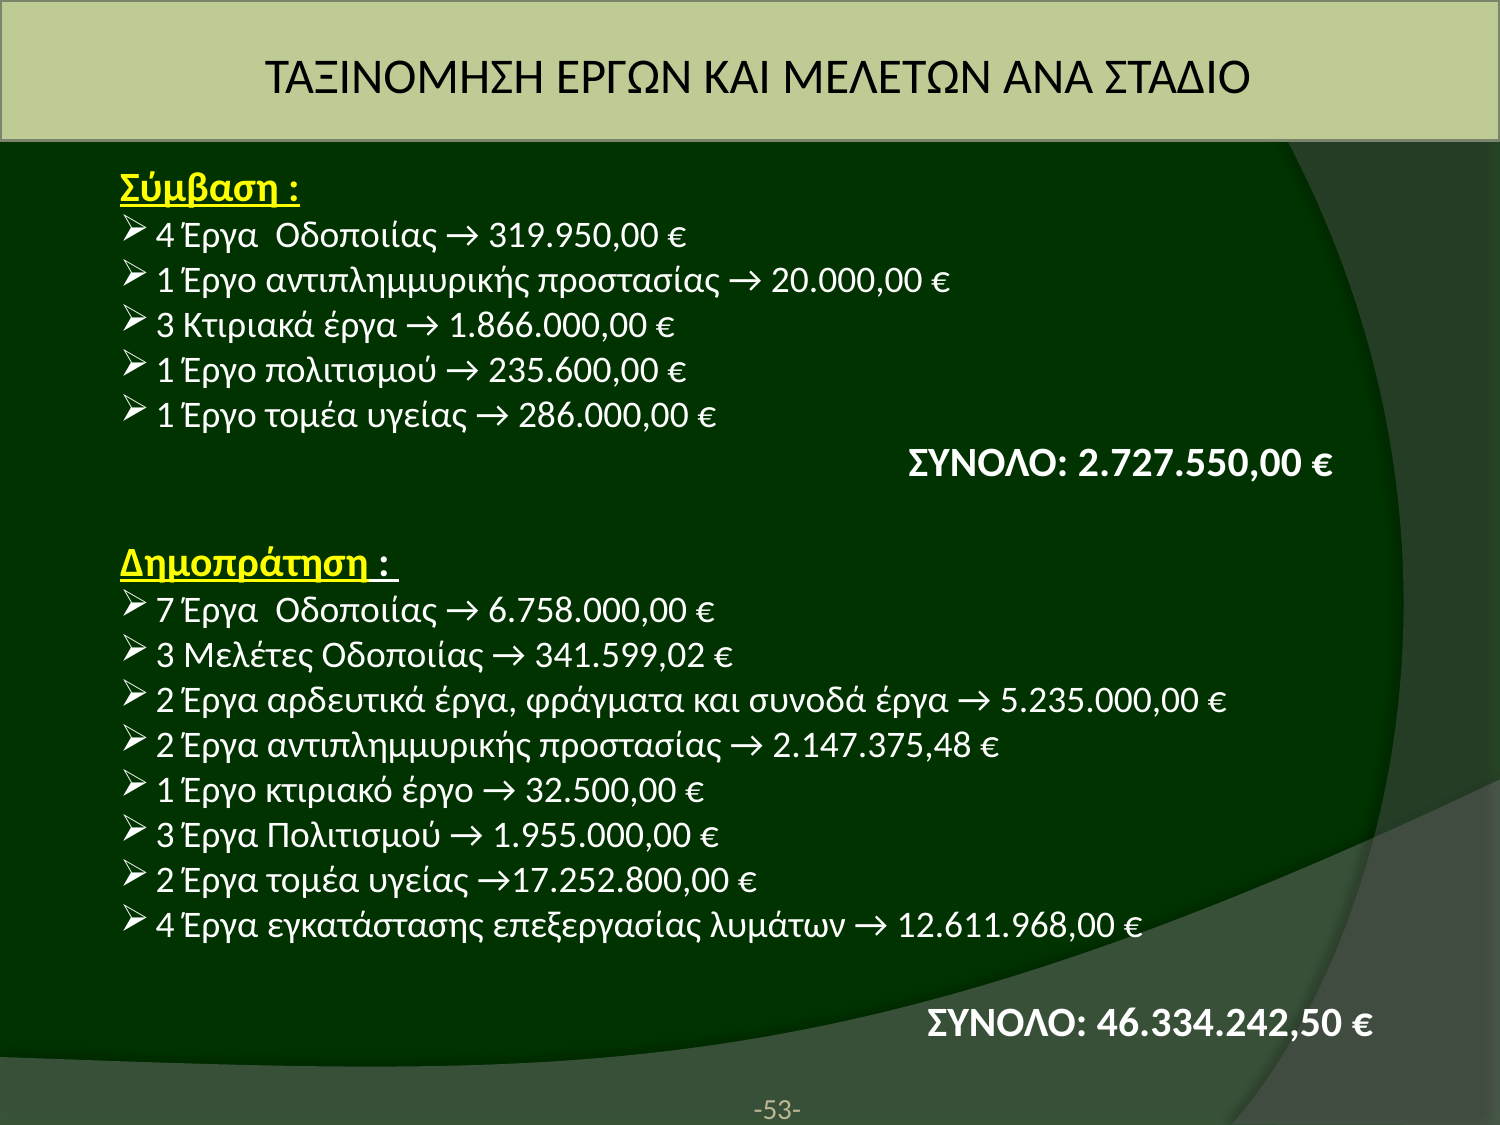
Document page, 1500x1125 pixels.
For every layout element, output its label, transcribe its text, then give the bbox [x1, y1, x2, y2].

slide_number -53- [714, 1065, 840, 1125]
text_box Σύμβαση : 4 Έργα Οδοποιίας → 319.950,00 € 1 Έργο αντιπλημμυρικής προστασίας → 20.000,00 € 3 Κτιριακά έργα → 1.866.000,00 € 1 Έργο πολιτισμού → 235.600,00 € 1 Έργο τομέα υγείας → 286.000,00 € ΣΥΝΟΛΟ: 2.727.550,00 € [105, 152, 1412, 543]
text_box Δημοπράτηση : 7 Έργα Οδοποιίας → 6.758.000,00 € 3 Μελέτες Οδοποιίας → 341.599,02 € 2 Έργα αρδευτικά έργα, φράγματα και συνοδά έργα → 5.235.000,00 € 2 Έργα αντιπλημμυρικής προστασίας → 2.147.375,48 € 1 Έργο κτιριακό έργο → 32.500,00 € 3 Έργα Πολιτισμού → 1.955.000,00 € 2 Έργα τομέα υγείας →17.252.800,00 € 4 Έργα εγκατάστασης επεξεργασίας λυμάτων → 12.611.968,00 € ΣΥΝΟΛΟ: 46.334.242,50 € [105, 527, 1418, 1125]
text_box ΤΑΞΙΝΟΜΗΣΗ ΕΡΓΩΝ ΚΑΙ ΜΕΛΕΤΩΝ ΑΝΑ ΣΤΑΔΙΟ [0, 0, 1500, 142]
